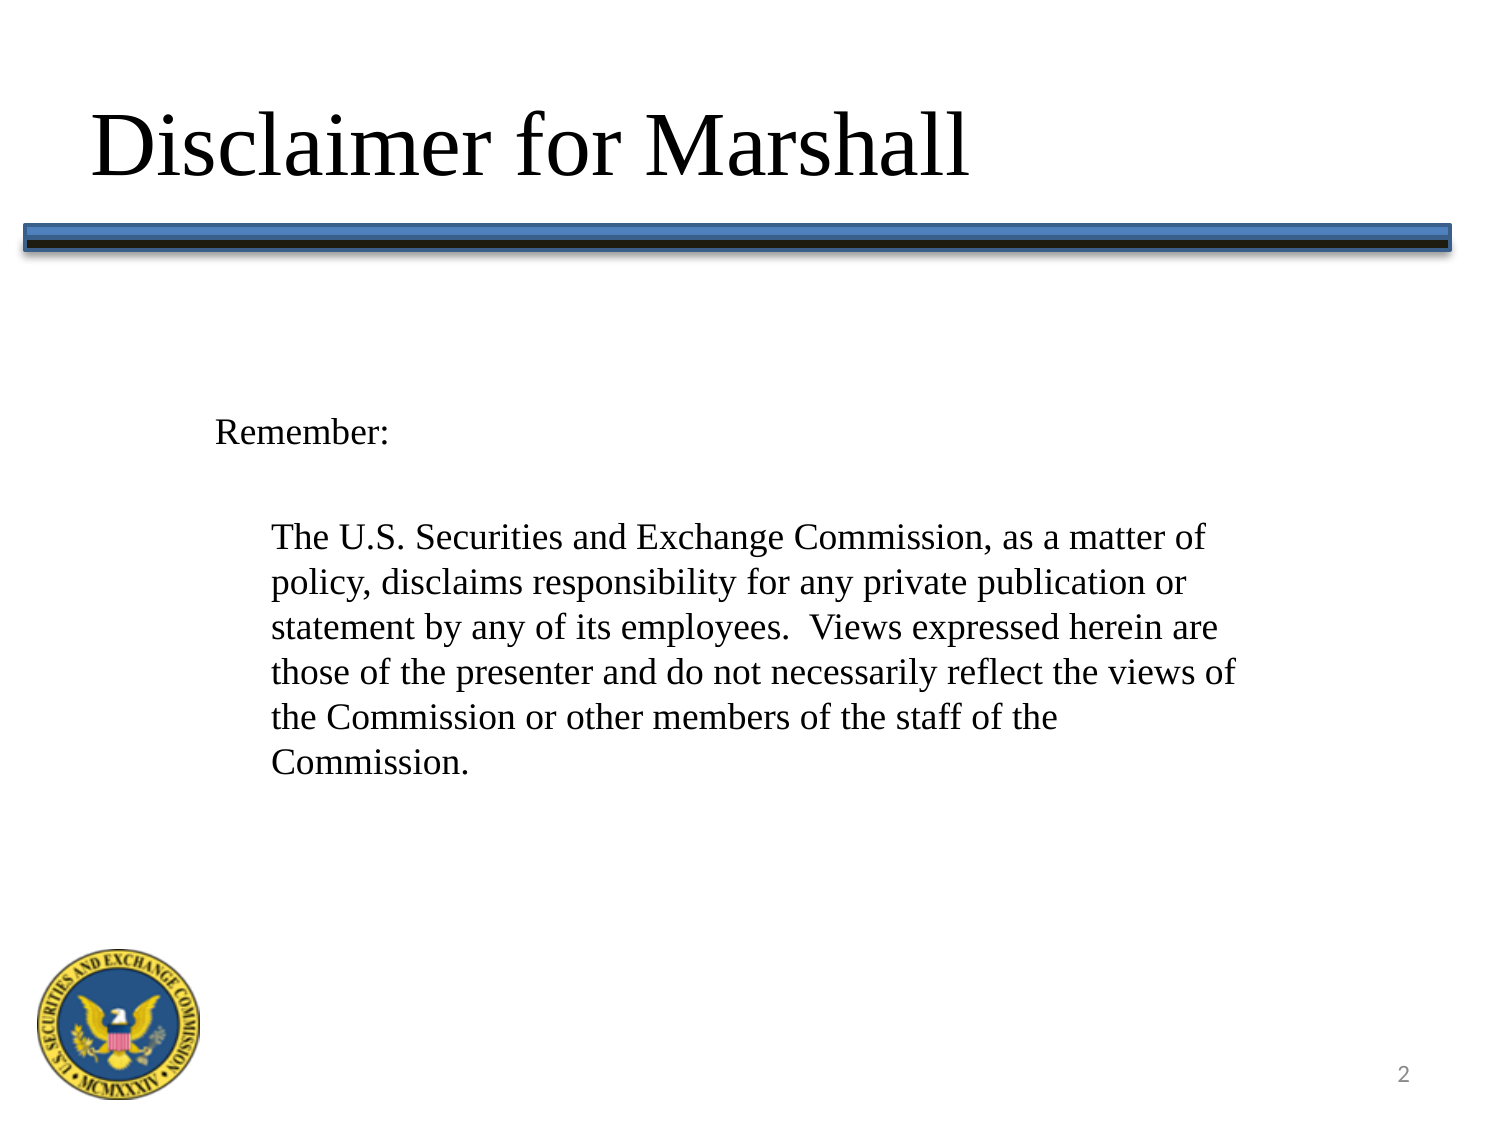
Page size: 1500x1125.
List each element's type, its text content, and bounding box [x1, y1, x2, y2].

text_box [23, 223, 1452, 235]
picture [37, 949, 201, 1101]
slide_number 2 [1074, 1042, 1425, 1103]
text_box [23, 235, 1452, 252]
text_box Remember: The U.S. Securities and Exchange Commission, as a matter of policy, disclaims responsibility for any private publication or statement by any of its employees. Views expressed herein are those of the presenter and do not necessarily reflect the views of the Commission or other members of the staff of the Commission. [199, 399, 1263, 790]
title Disclaimer for Marshall [75, 45, 1425, 223]
